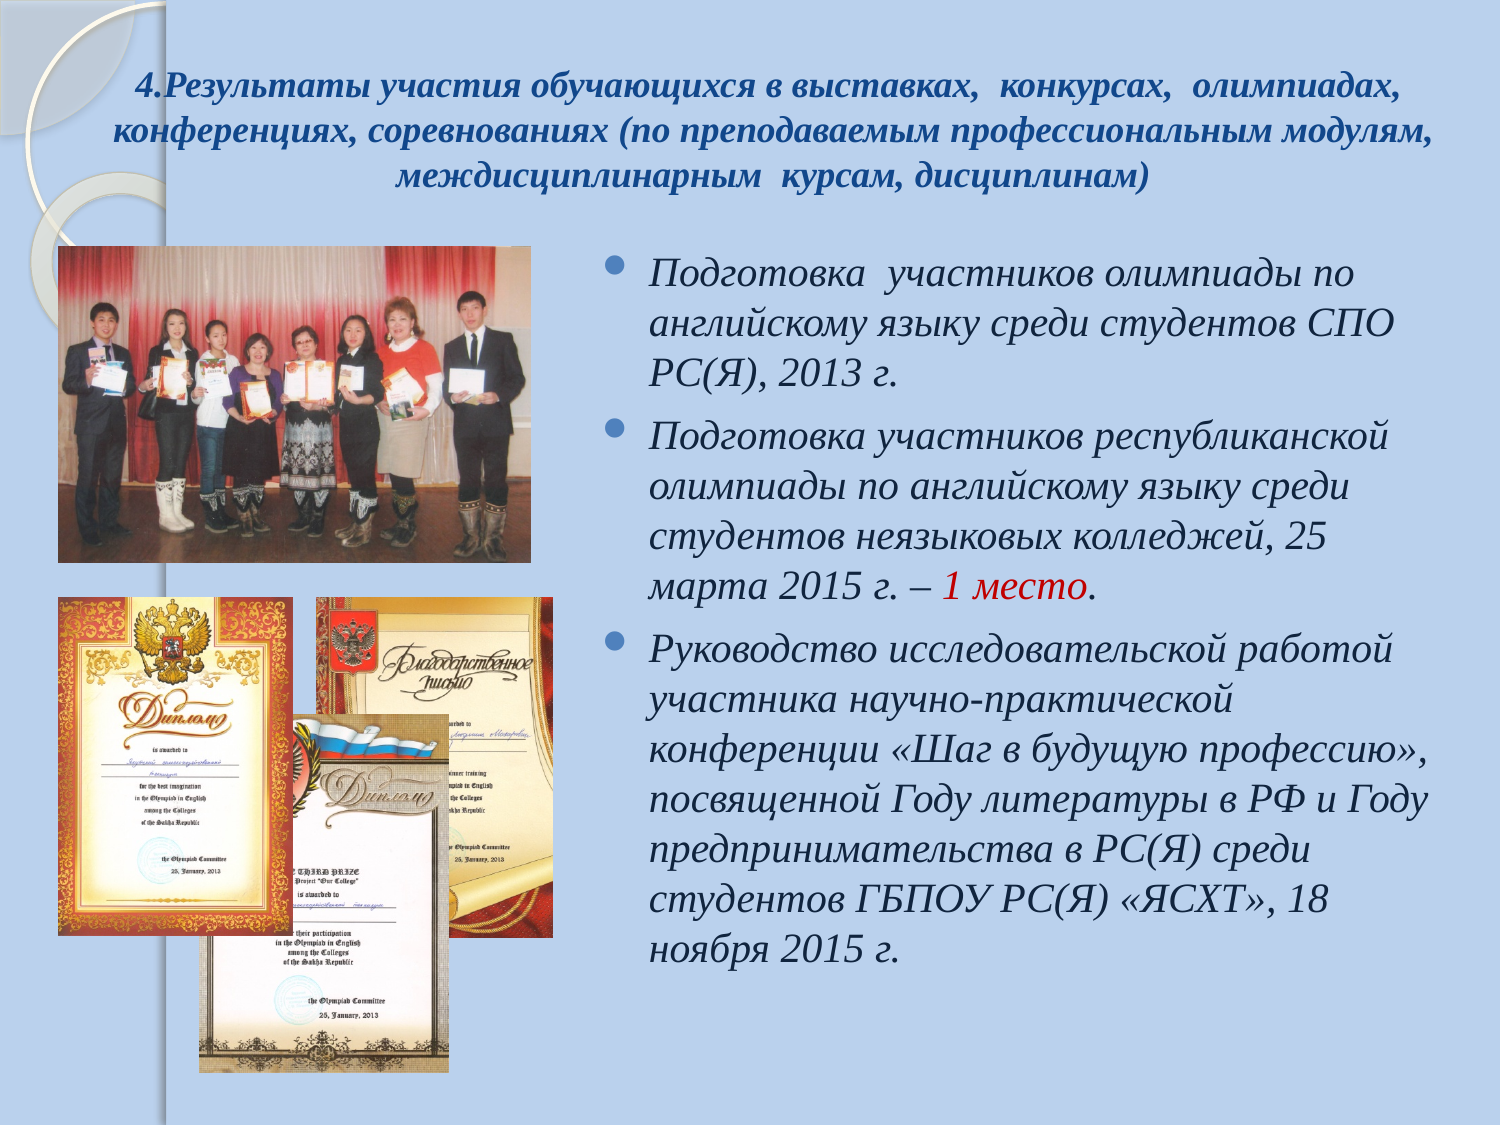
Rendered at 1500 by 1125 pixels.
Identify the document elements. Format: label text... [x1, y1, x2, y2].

picture [58, 597, 553, 1074]
list Подготовка участников олимпиады по английскому языку среди студентов СПО РС(Я), 2013 г. Подготовка участников республиканской олимпиады по английскому языку среди студентов неязыковых колледжей, 25 марта 2015 г. – 1 место. Руководство исследовательской работой участника научно-практической конференции «Шаг в будущую профессию», посвященной Году литературы в РФ и Году предпринимательства в РС(Я) среди студентов ГБПОУ РС(Я) «ЯСХТ», 18 ноября 2015 г. [574, 237, 1466, 1025]
title 4.Результаты участия обучающихся в выставках, конкурсах, олимпиадах, конференциях, соревнованиях (по преподаваемым профессиональным модулям, междисциплинарным курсам, дисциплинам) [82, 45, 1466, 211]
picture [58, 245, 532, 563]
